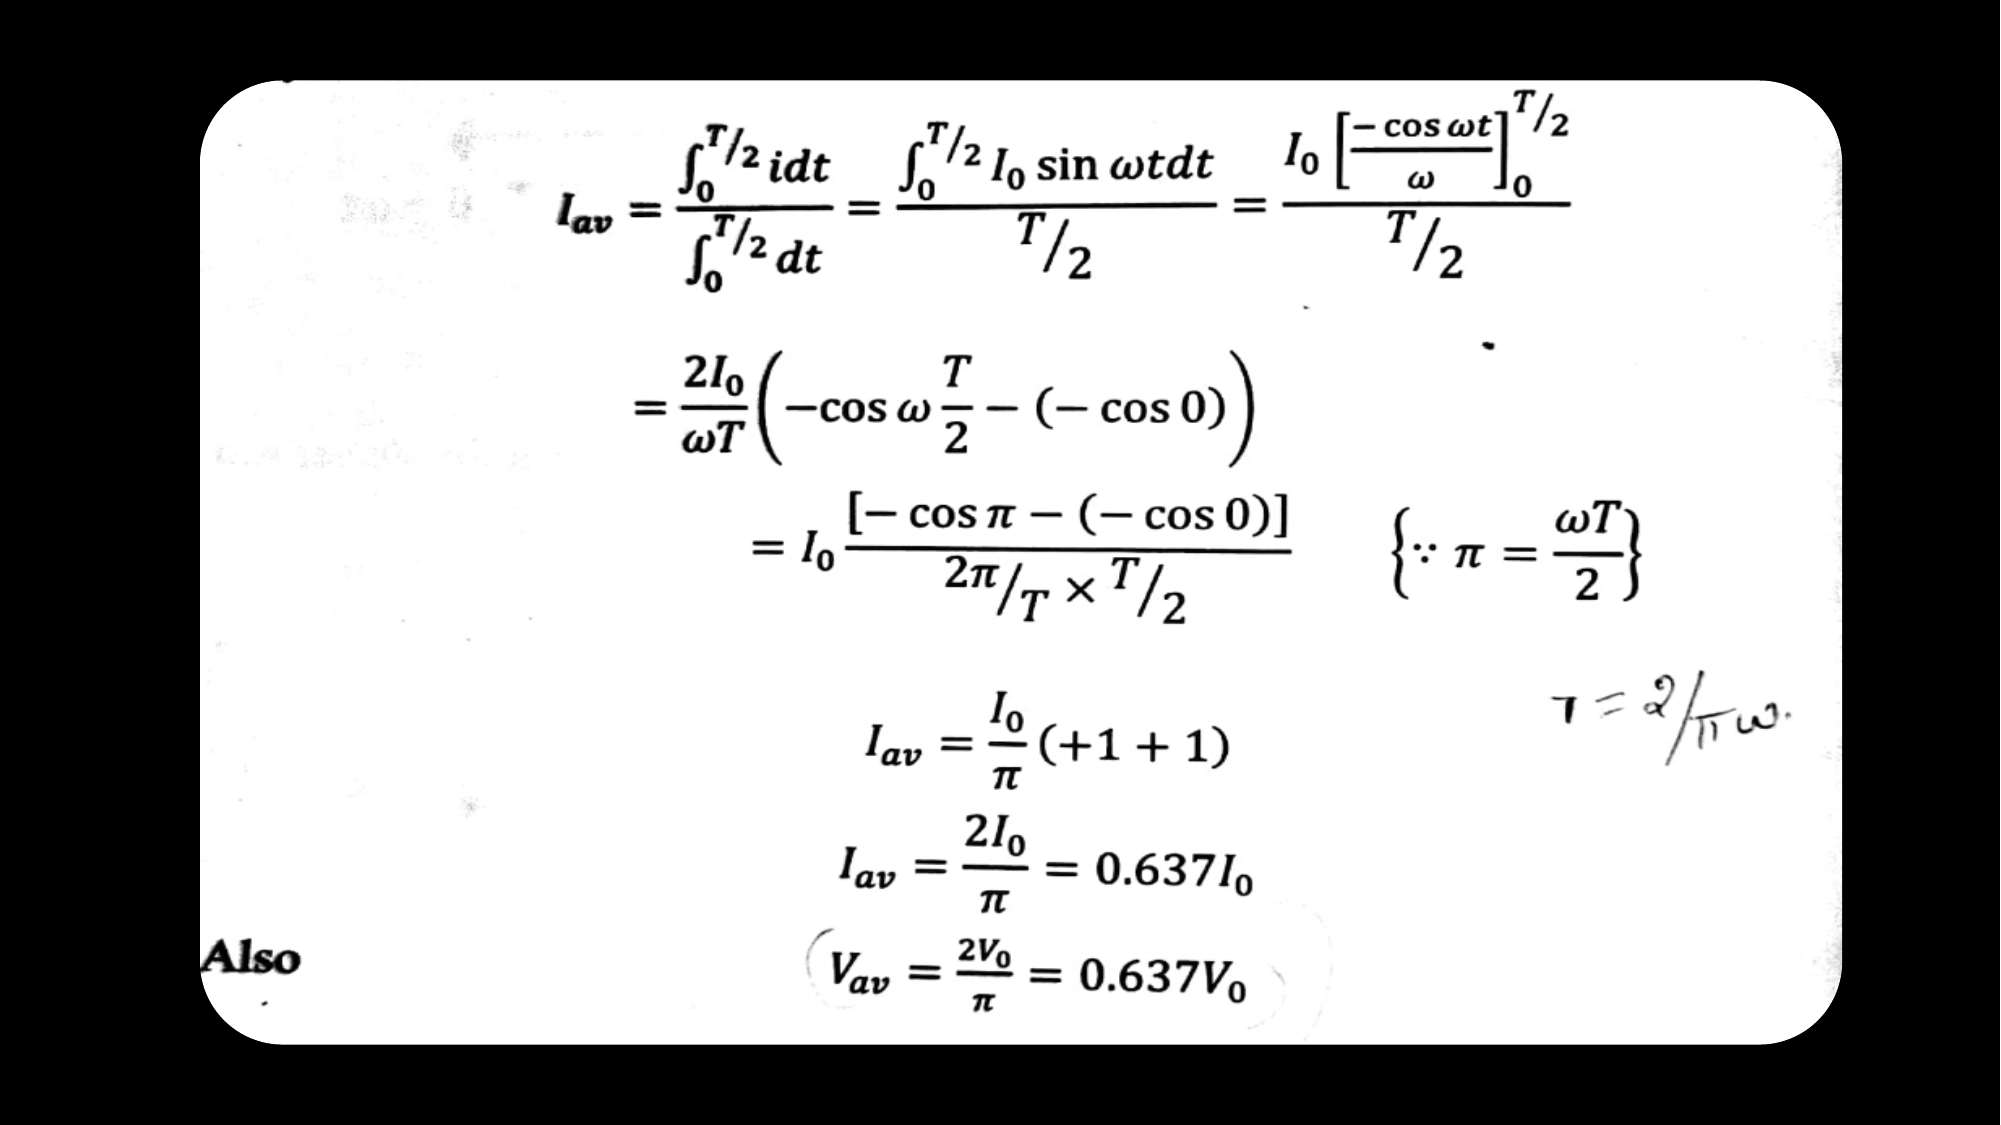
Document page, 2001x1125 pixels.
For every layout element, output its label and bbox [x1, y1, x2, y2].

list [199, 80, 1843, 1045]
